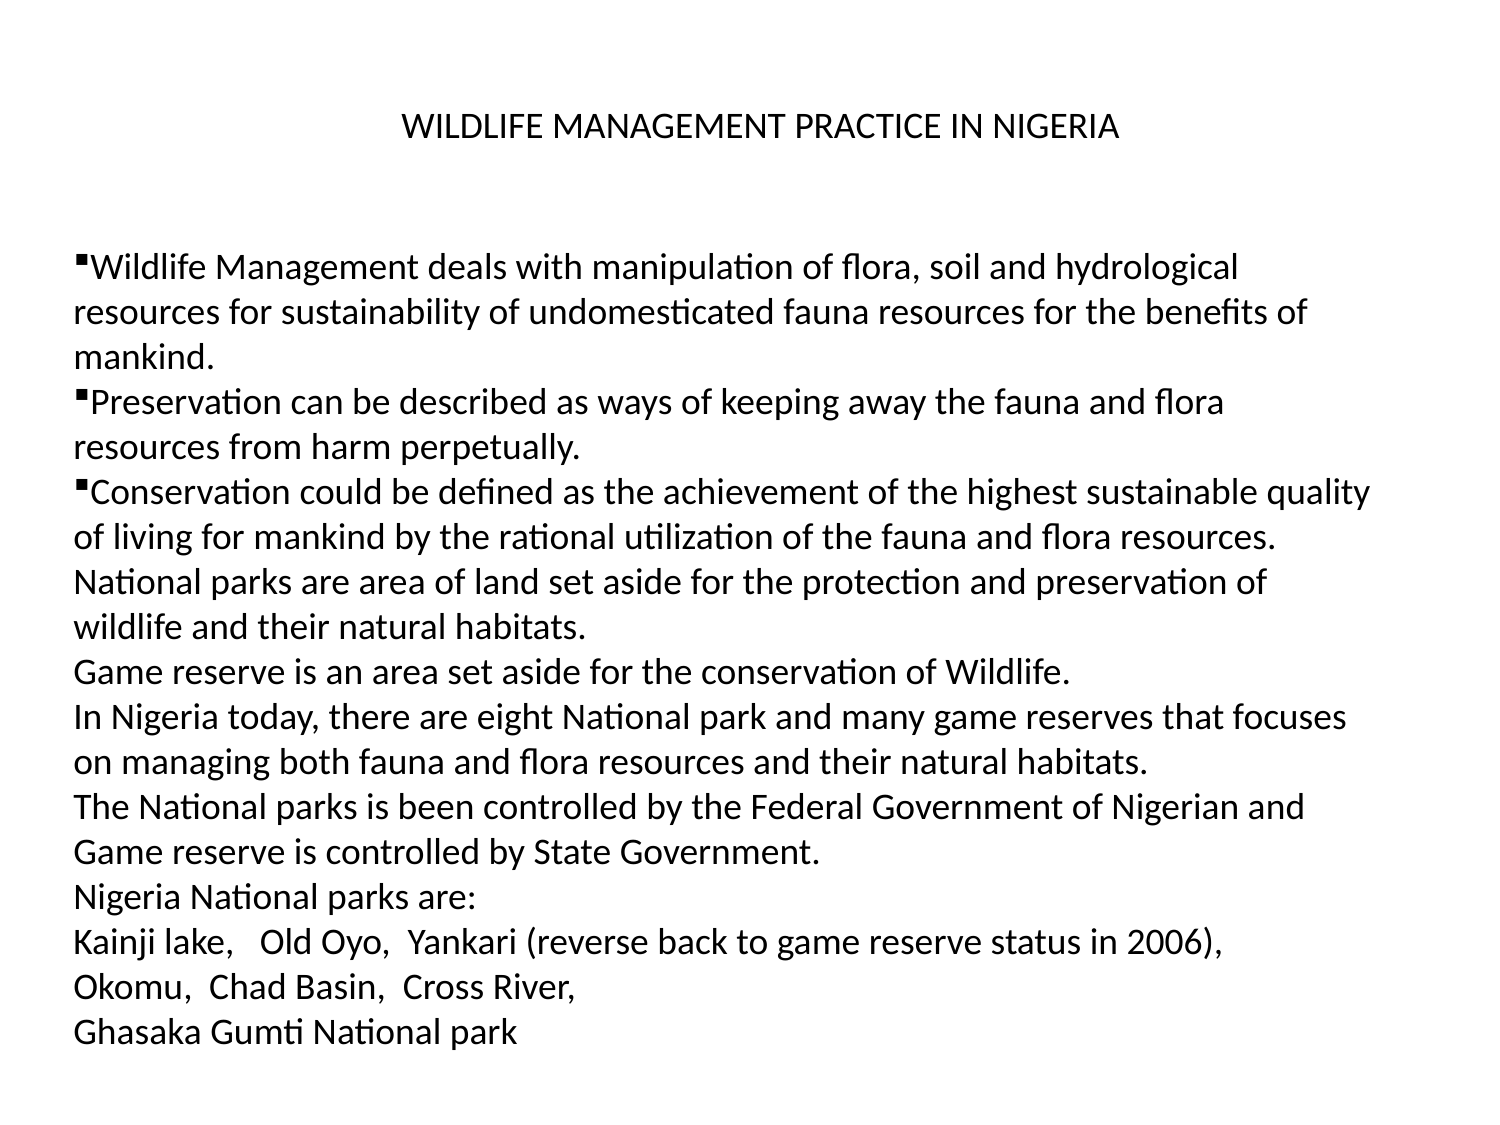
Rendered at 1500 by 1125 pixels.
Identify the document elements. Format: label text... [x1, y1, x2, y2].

text_box Wildlife Management deals with manipulation of flora, soil and hydrological resources for sustainability of undomesticated fauna resources for the benefits of mankind. Preservation can be described as ways of keeping away the fauna and flora resources from harm perpetually. Conservation could be defined as the achievement of the highest sustainable quality of living for mankind by the rational utilization of the fauna and flora resources. National parks are area of land set aside for the protection and preservation of wildlife and their natural habitats. Game reserve is an area set aside for the conservation of Wildlife. In Nigeria today, there are eight National park and many game reserves that focuses on managing both fauna and flora resources and their natural habitats. The National parks is been controlled by the Federal Government of Nigerian and Game reserve is controlled by State Government. Nigeria National parks are: Kainji lake, Old Oyo, Yankari (reverse back to game reserve status in 2006), Okomu, Chad Basin, Cross River, Ghasaka Gumti National park [58, 234, 1395, 1105]
text_box WILDLIFE MANAGEMENT PRACTICE IN NIGERIA [386, 93, 1143, 154]
